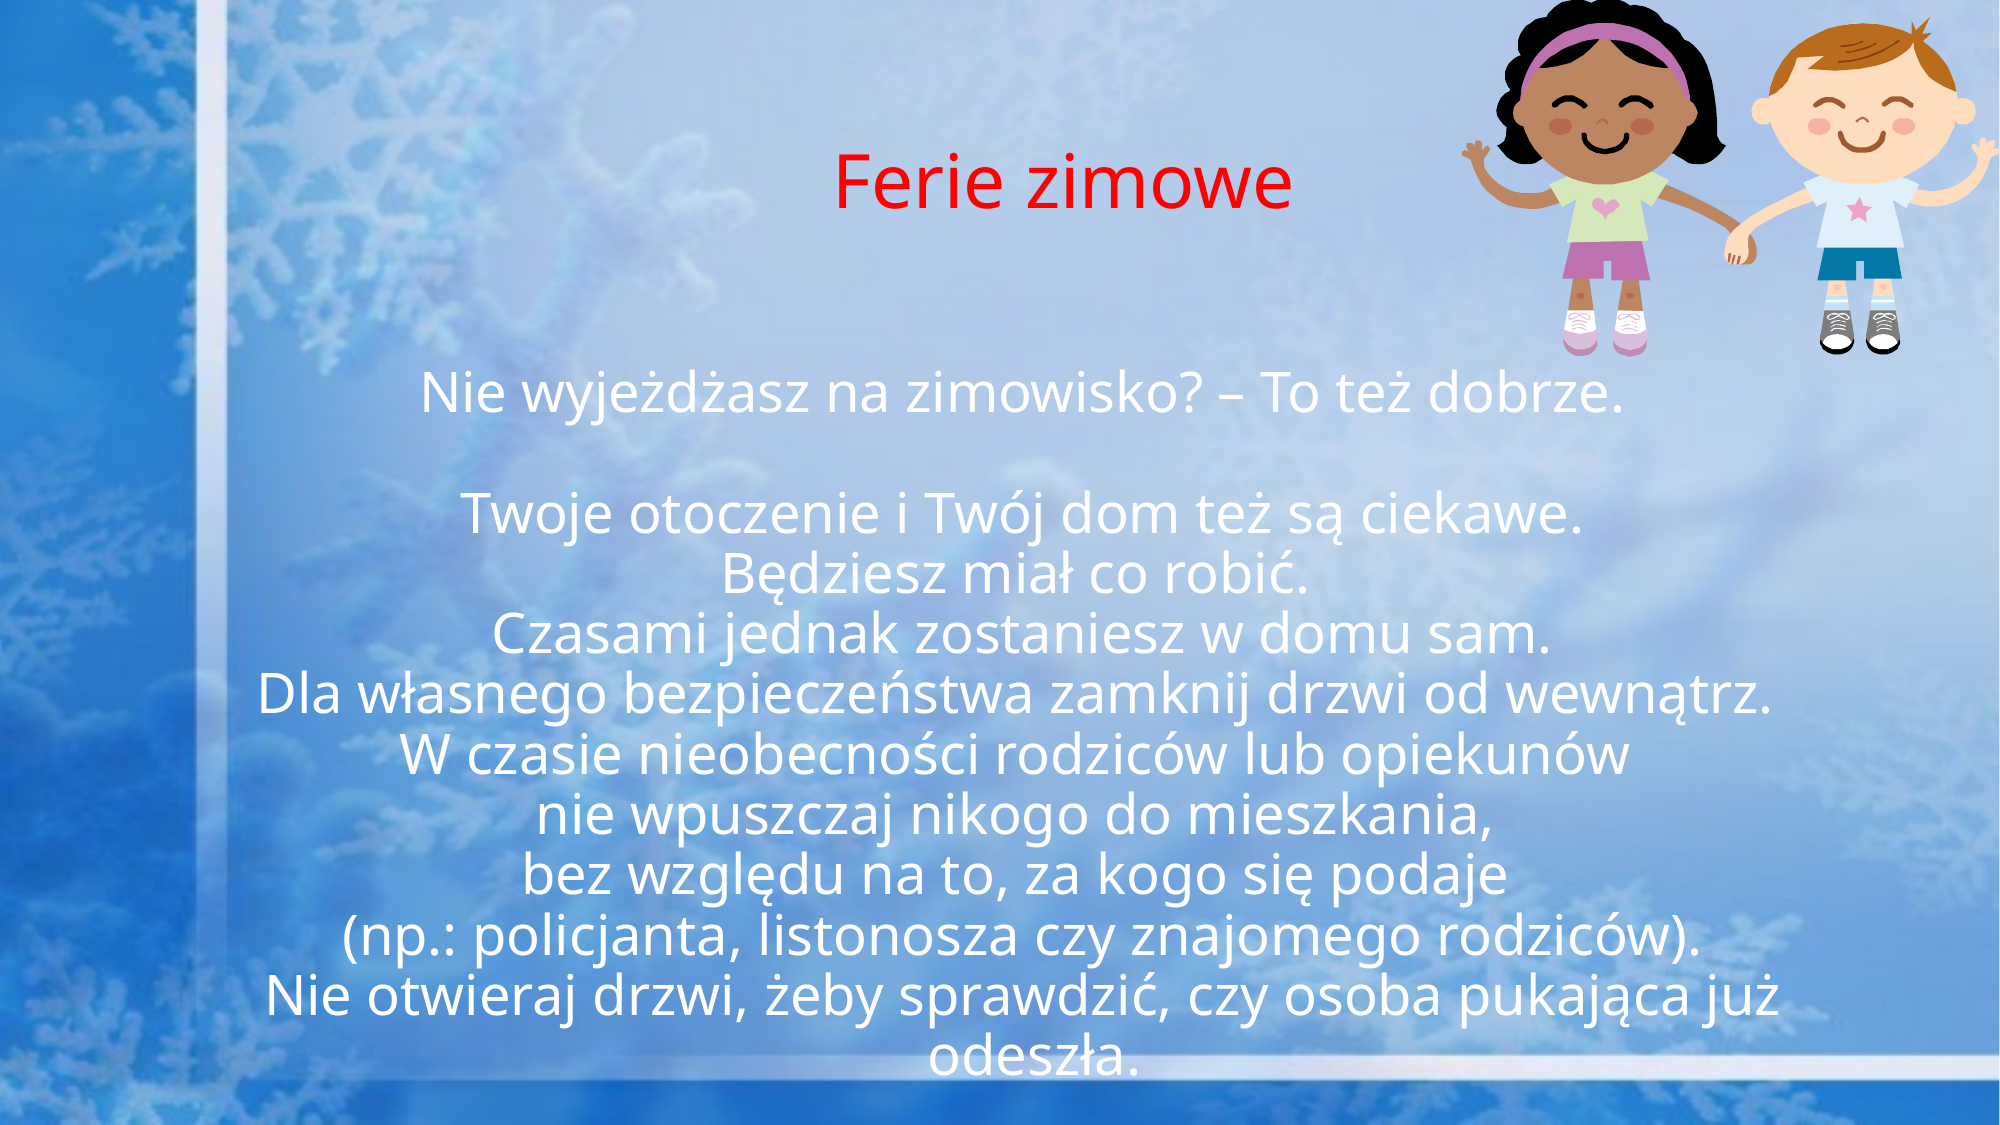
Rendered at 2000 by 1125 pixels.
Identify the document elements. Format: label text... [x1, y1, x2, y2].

title Ferie zimowe [261, 29, 1461, 233]
picture [0, 0, 2000, 1125]
list Nie wyjeżdżasz na zimowisko? – To też dobrze. Twoje otoczenie i Twój dom też są ciekawe. Będziesz miał co robić. Czasami jednak zostaniesz w domu sam. Dla własnego bezpieczeństwa zamknij drzwi od wewnątrz. W czasie nieobecności rodziców lub opiekunów nie wpuszczaj nikogo do mieszkania, bez względu na to, za kogo się podaje (np.: policjanta, listonosza czy znajomego rodziców). Nie otwieraj drzwi, żeby sprawdzić, czy osoba pukająca już odeszła. [220, 356, 1825, 1107]
